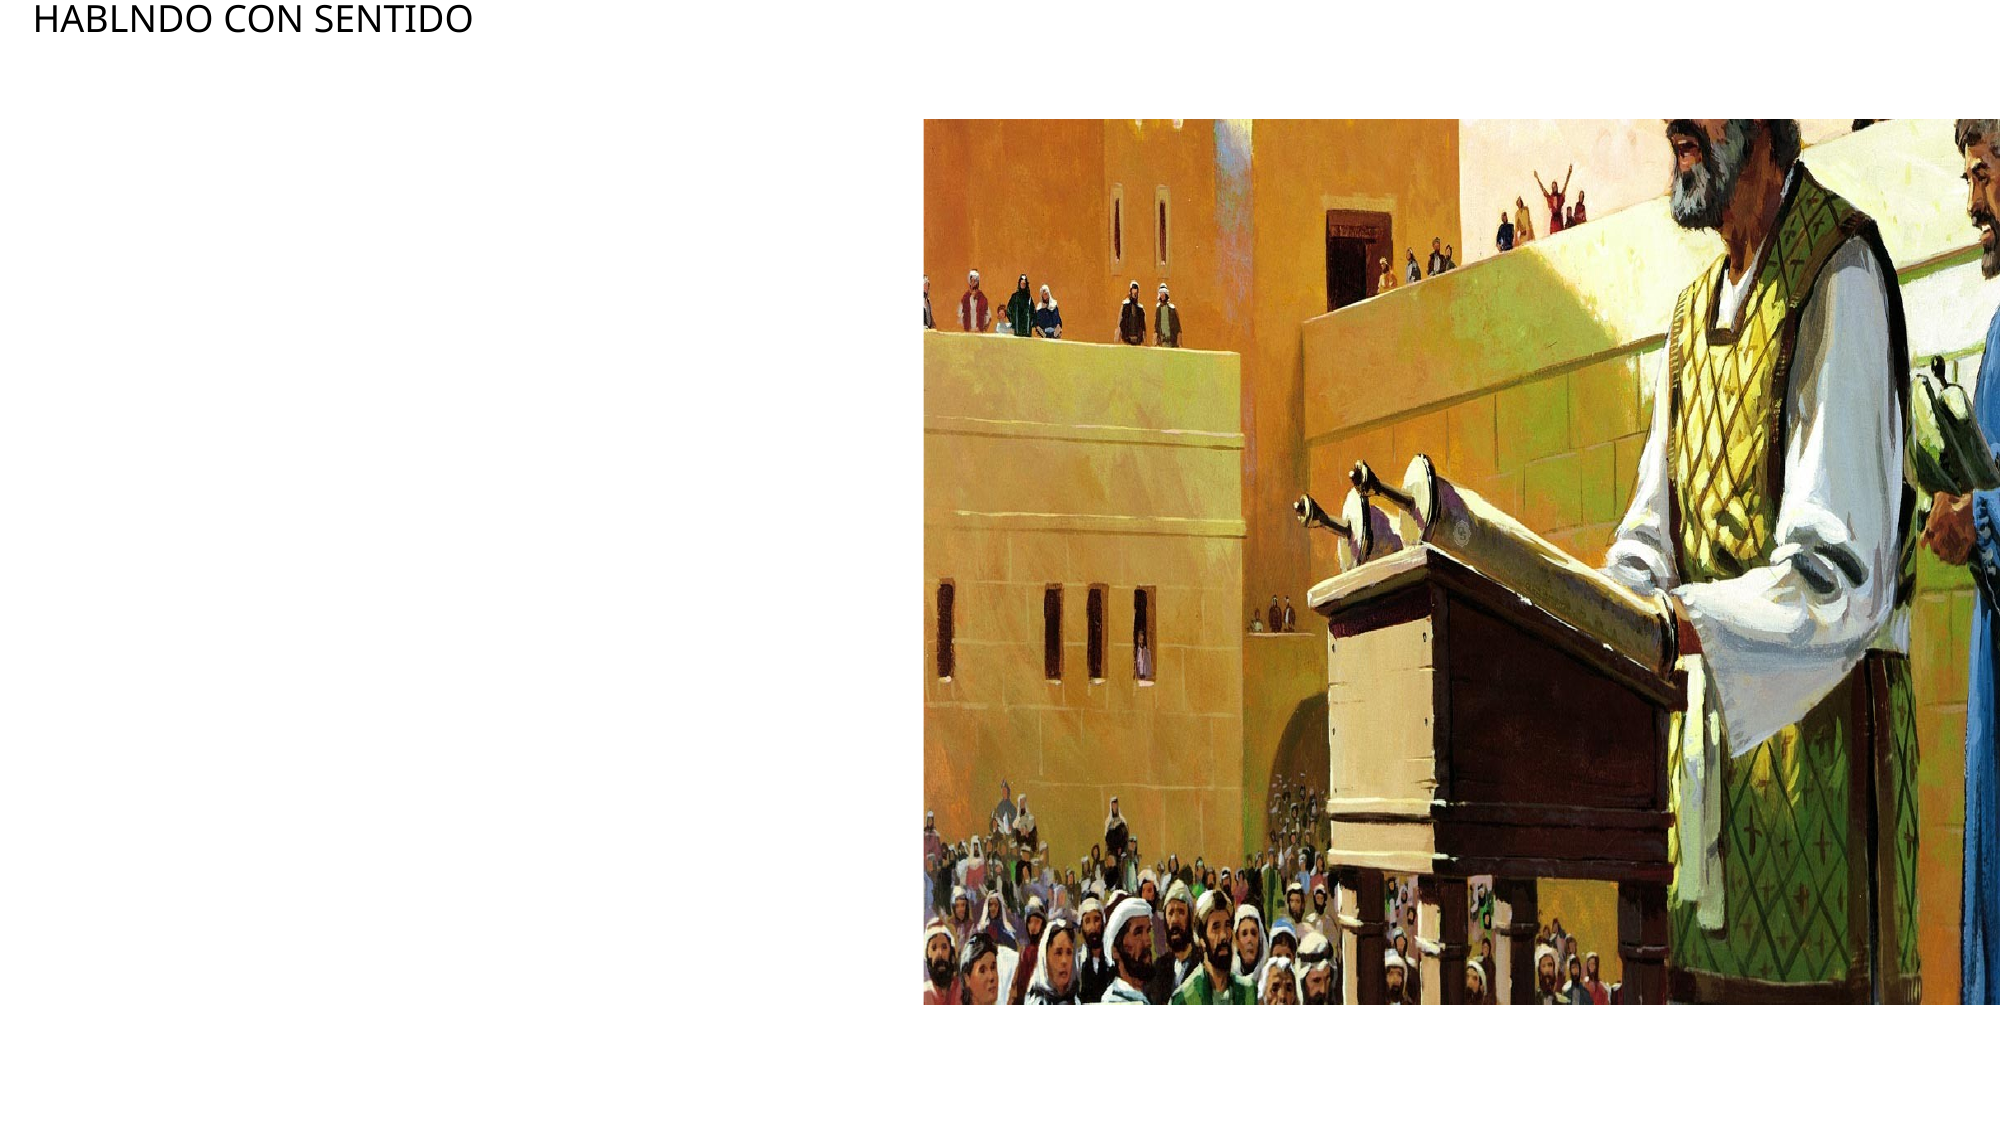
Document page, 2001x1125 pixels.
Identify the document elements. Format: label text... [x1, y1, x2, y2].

text_box HABLNDO CON SENTIDO [18, 0, 490, 48]
picture [923, 119, 2000, 1005]
